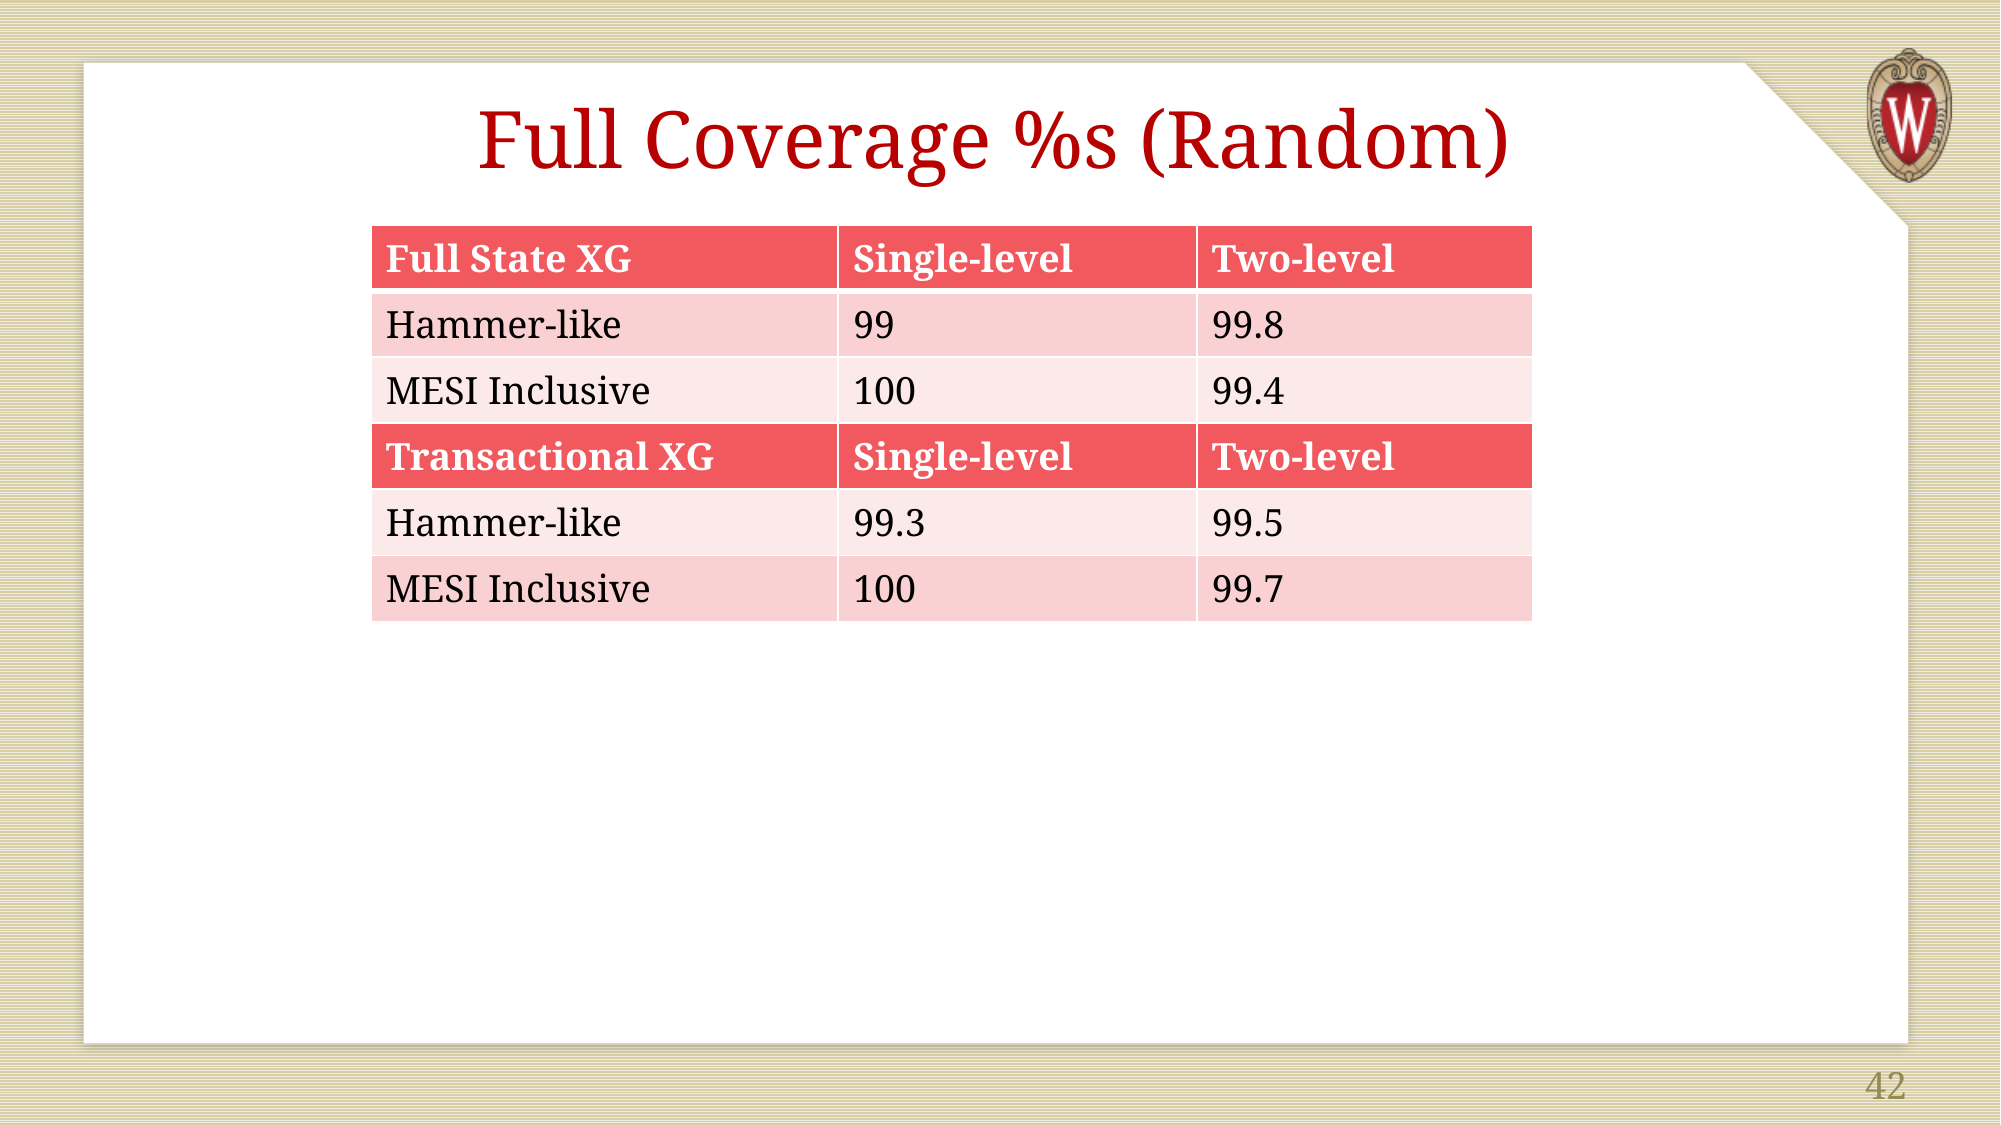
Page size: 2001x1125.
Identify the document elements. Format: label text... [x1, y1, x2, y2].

table_cell Two-level [1198, 424, 1532, 488]
table_cell 99.4 [1198, 358, 1532, 422]
table_cell 99.3 [839, 490, 1196, 555]
table_cell 99.8 [1198, 294, 1532, 356]
table_cell 99 [839, 294, 1196, 356]
table_header Full State XG [372, 226, 837, 288]
table_header Single-level [839, 226, 1196, 288]
title Full Coverage %s (Random) [83, 89, 1906, 200]
table_cell Hammer-like [372, 490, 837, 555]
table_cell Hammer-like [372, 294, 837, 356]
table_cell 99.5 [1198, 490, 1532, 555]
table_cell MESI Inclusive [372, 556, 837, 621]
table_cell MESI Inclusive [372, 358, 837, 422]
table_cell Single-level [839, 424, 1196, 488]
table_cell Transactional XG [372, 424, 837, 488]
table_cell 99.7 [1198, 556, 1532, 621]
table_header Two-level [1198, 226, 1532, 288]
table_cell 100 [839, 358, 1196, 422]
table_cell 100 [839, 556, 1196, 621]
slide_number 42 [1455, 1057, 1923, 1118]
